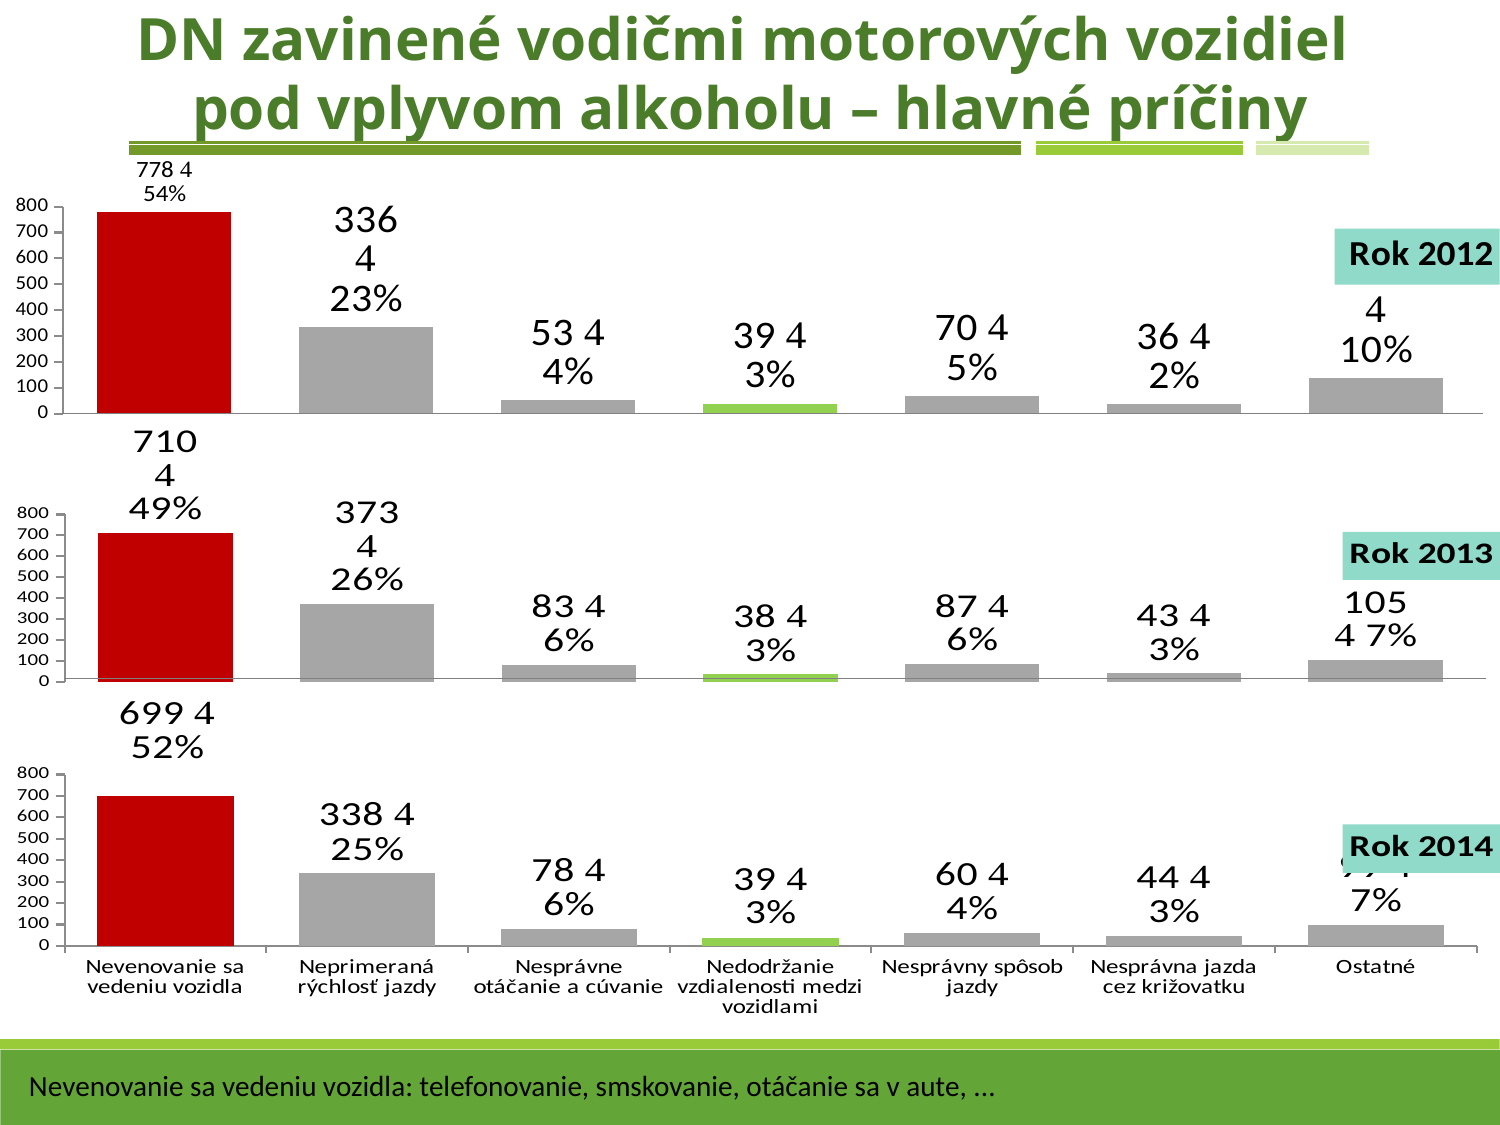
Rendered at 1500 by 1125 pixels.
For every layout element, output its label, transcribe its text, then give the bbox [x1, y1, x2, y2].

text_box DN zavinené vodičmi motorových vozidiel pod vplyvom alkoholu – hlavné príčiny [0, 0, 1500, 149]
text_box Nevenovanie sa vedeniu vozidla: telefonovanie, smskovanie, otáčanie sa v aute, ... [14, 1060, 1092, 1111]
chart [0, 159, 1500, 1041]
